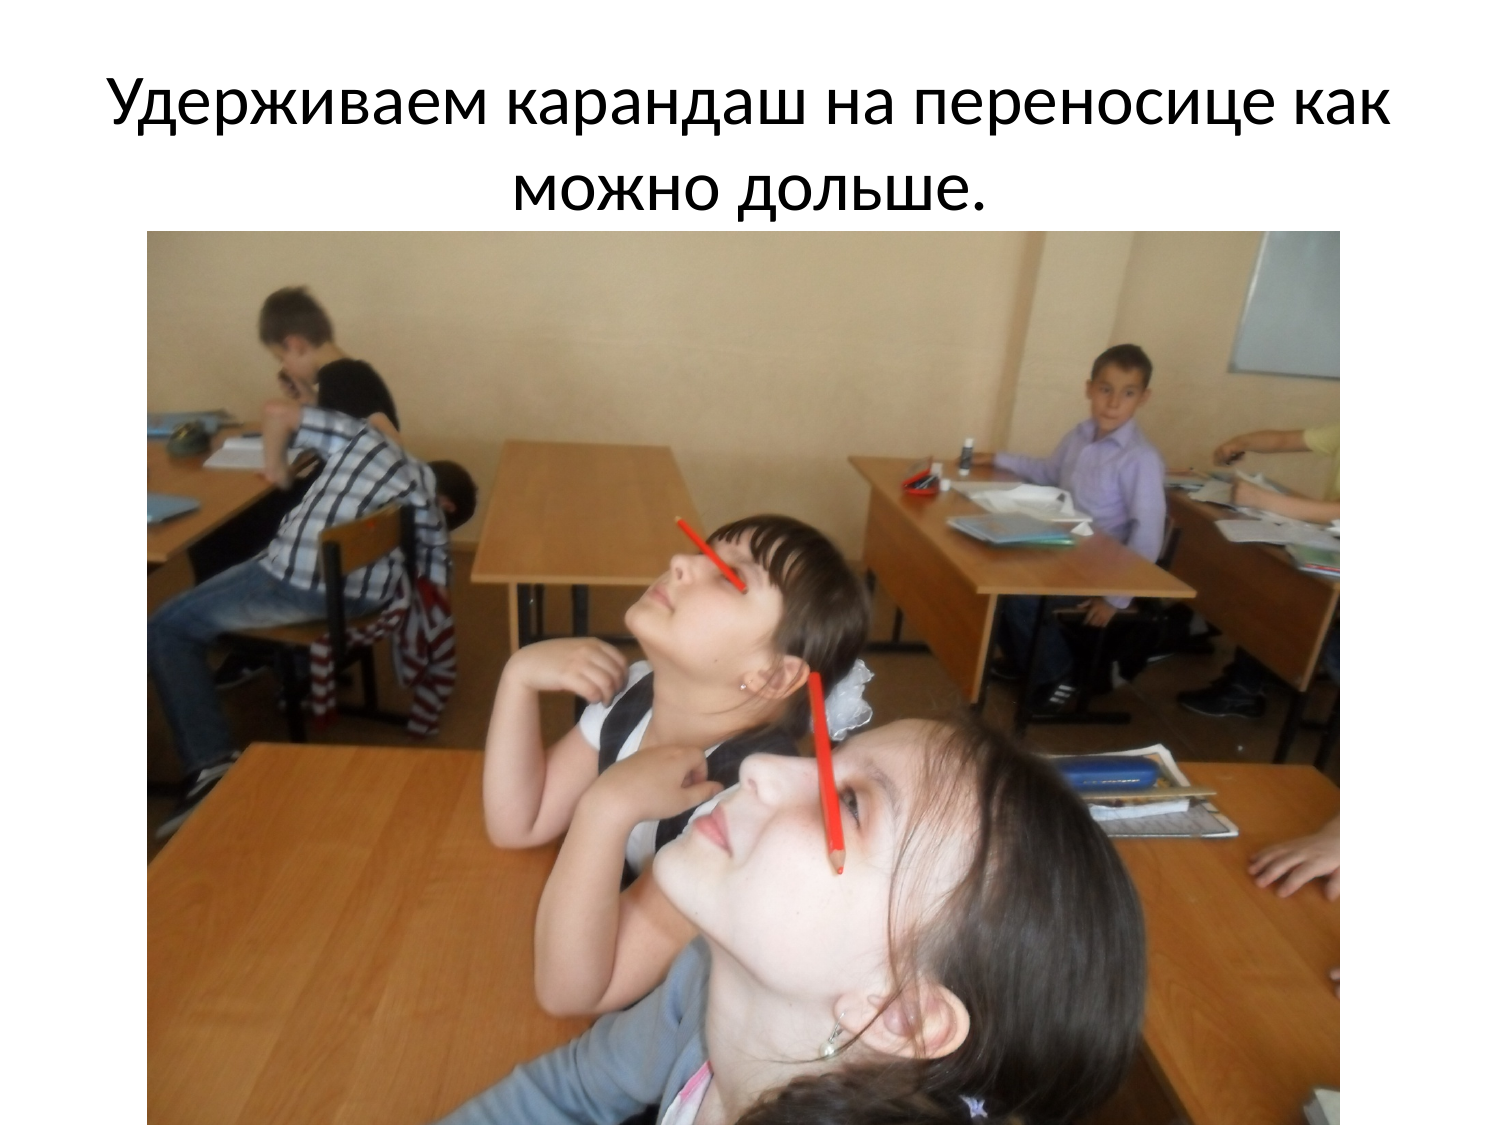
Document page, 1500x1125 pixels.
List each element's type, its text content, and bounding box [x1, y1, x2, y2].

title Удерживаем карандаш на переносице как можно дольше. [75, 45, 1425, 233]
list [147, 230, 1340, 1125]
